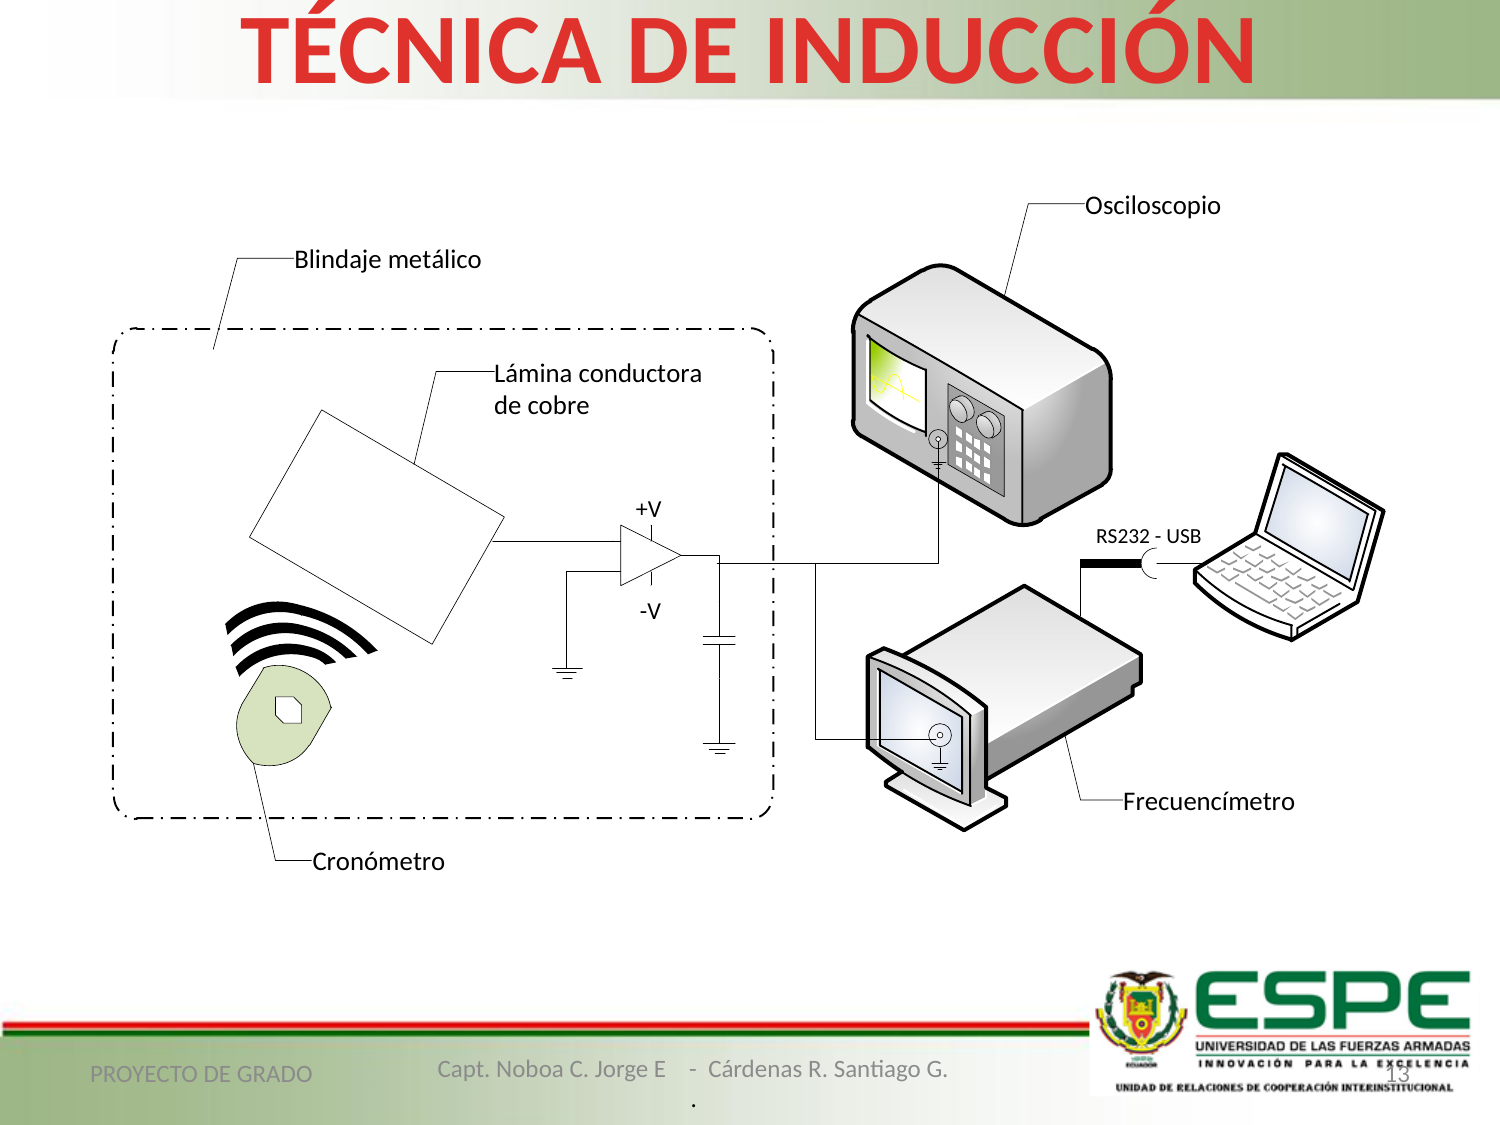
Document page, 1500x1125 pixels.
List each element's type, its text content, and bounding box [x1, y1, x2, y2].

text_box TÉCNICA DE INDUCCIÓN [74, 1, 1425, 138]
slide_number 13 [1074, 1042, 1425, 1103]
picture [0, 1, 1500, 1125]
slide_number PROYECTO DE GRADO [75, 1042, 425, 1103]
footer Capt. Noboa C. Jorge E - Cárdenas R. Santiago G. . [324, 1062, 1063, 1103]
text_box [108, 187, 1392, 882]
